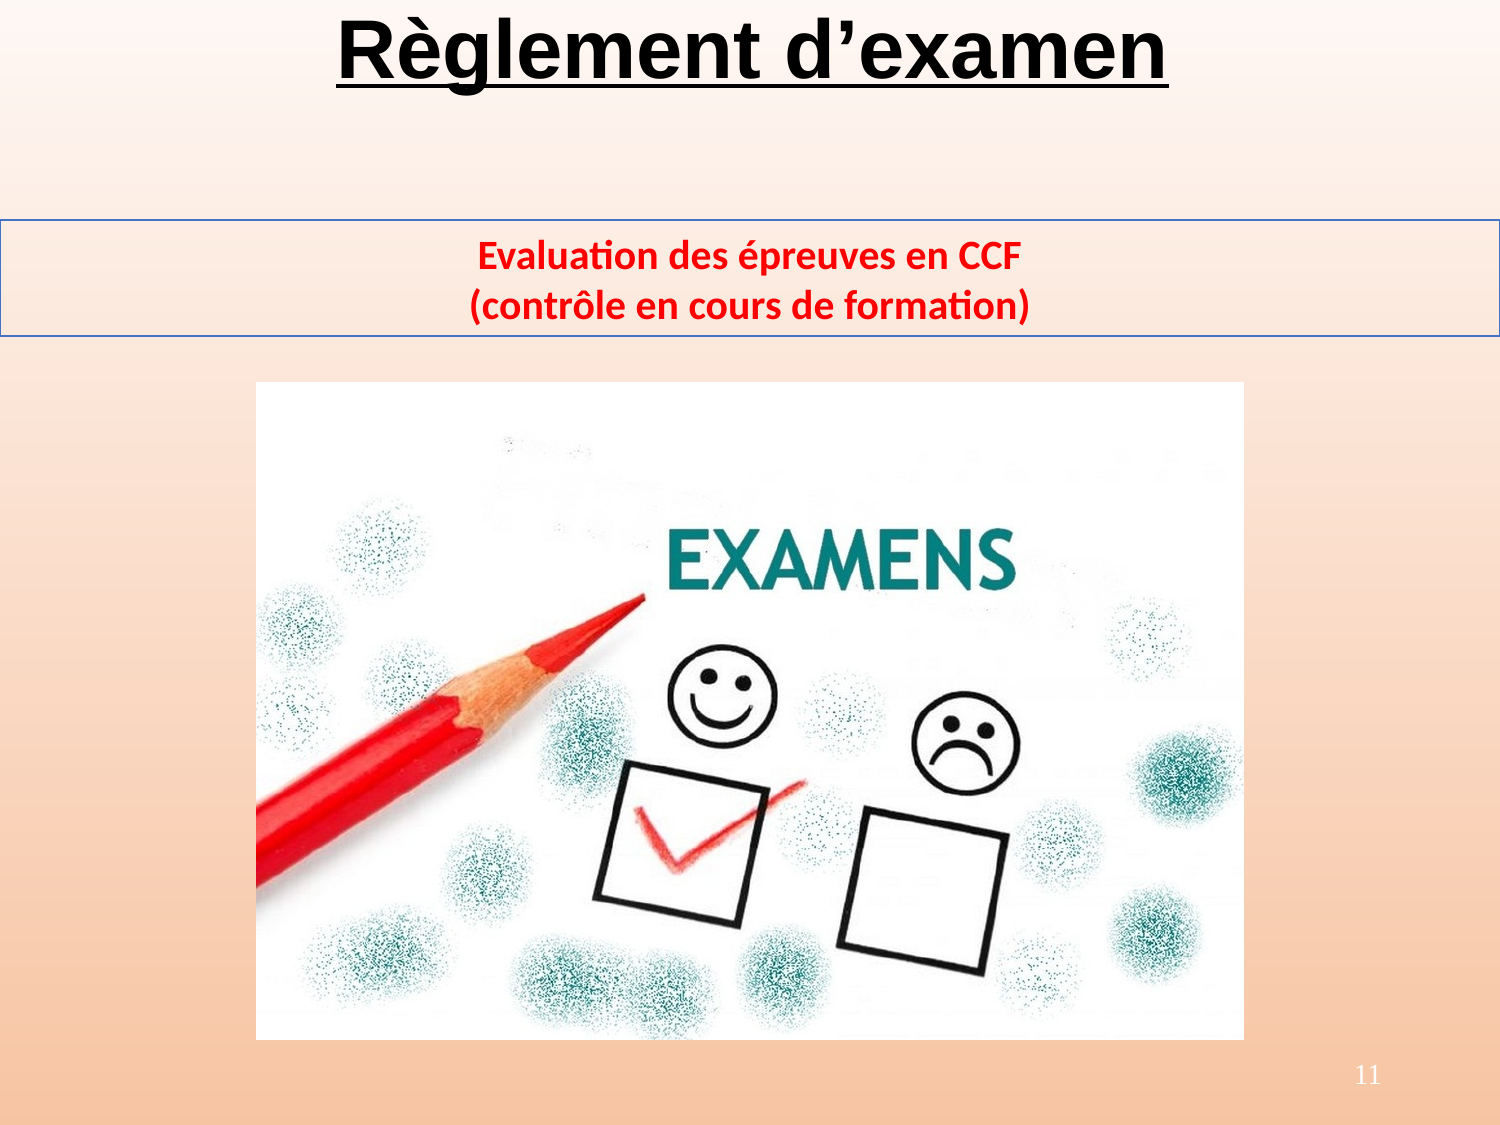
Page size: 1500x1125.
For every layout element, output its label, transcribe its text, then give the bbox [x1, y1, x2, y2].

text_box ‹#› [1059, 1042, 1397, 1103]
text_box Evaluation des épreuves en CCF (contrôle en cours de formation) [0, 220, 1500, 337]
title Règlement d’examen [2, 2, 1500, 105]
picture [256, 382, 1244, 1040]
